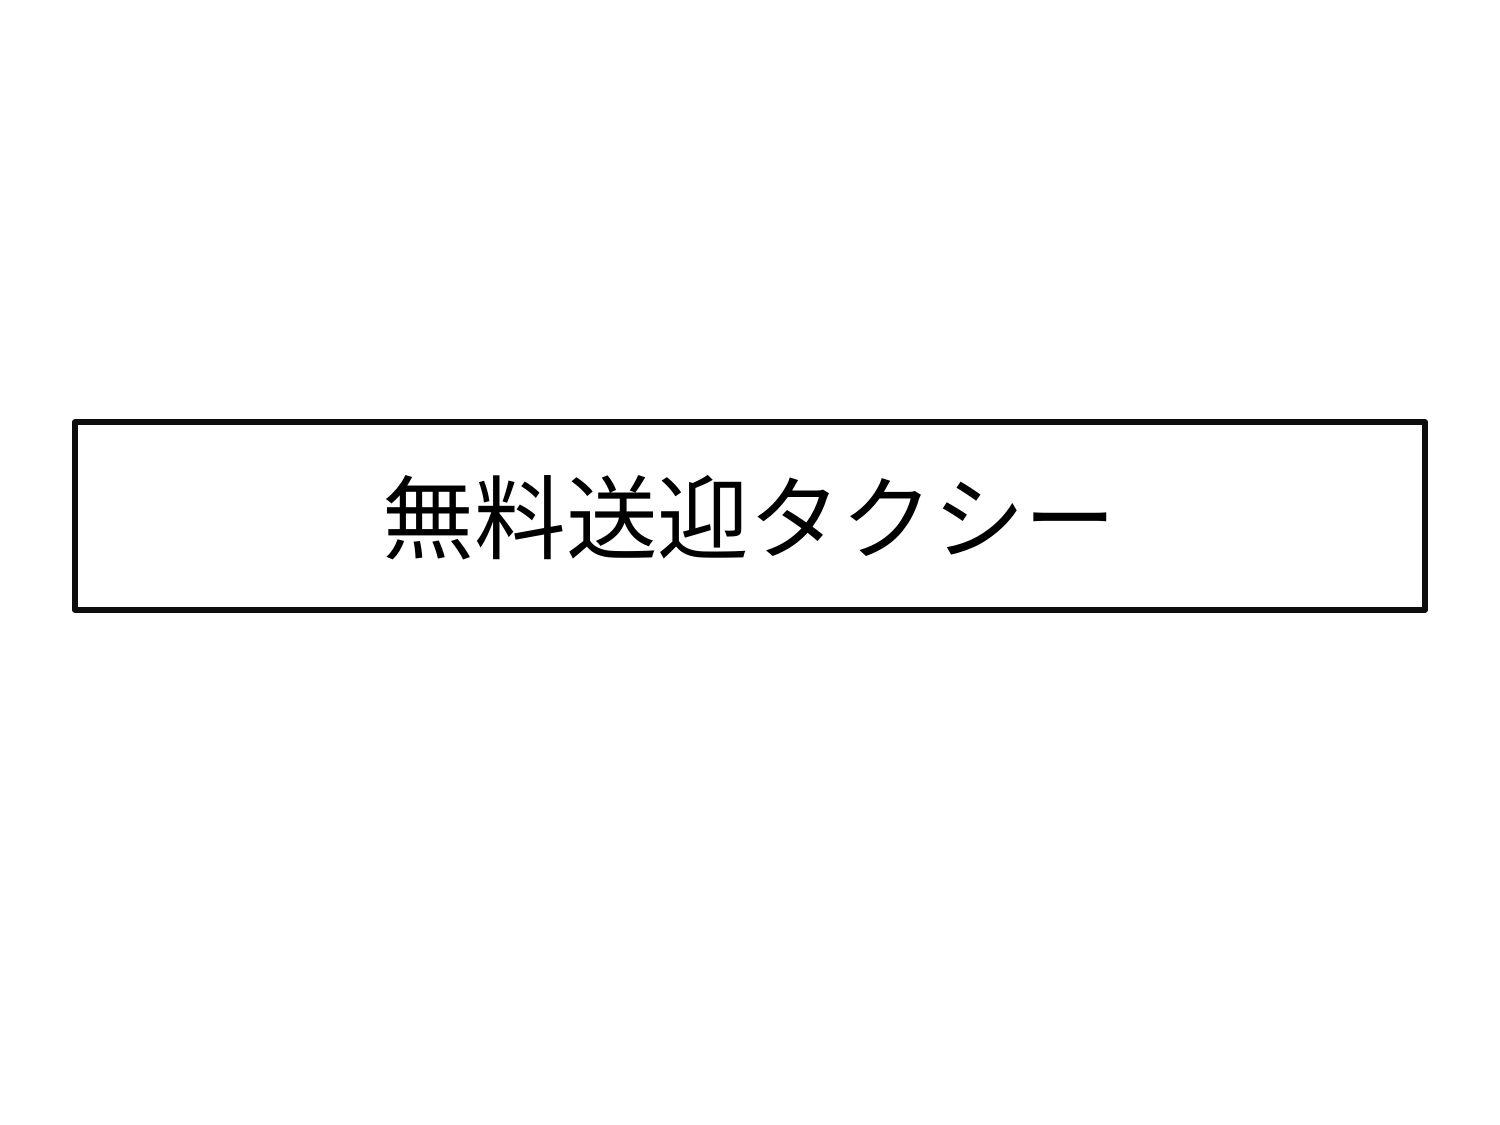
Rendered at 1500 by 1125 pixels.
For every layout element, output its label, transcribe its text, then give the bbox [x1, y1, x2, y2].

title 無料送迎タクシー [75, 422, 1425, 610]
